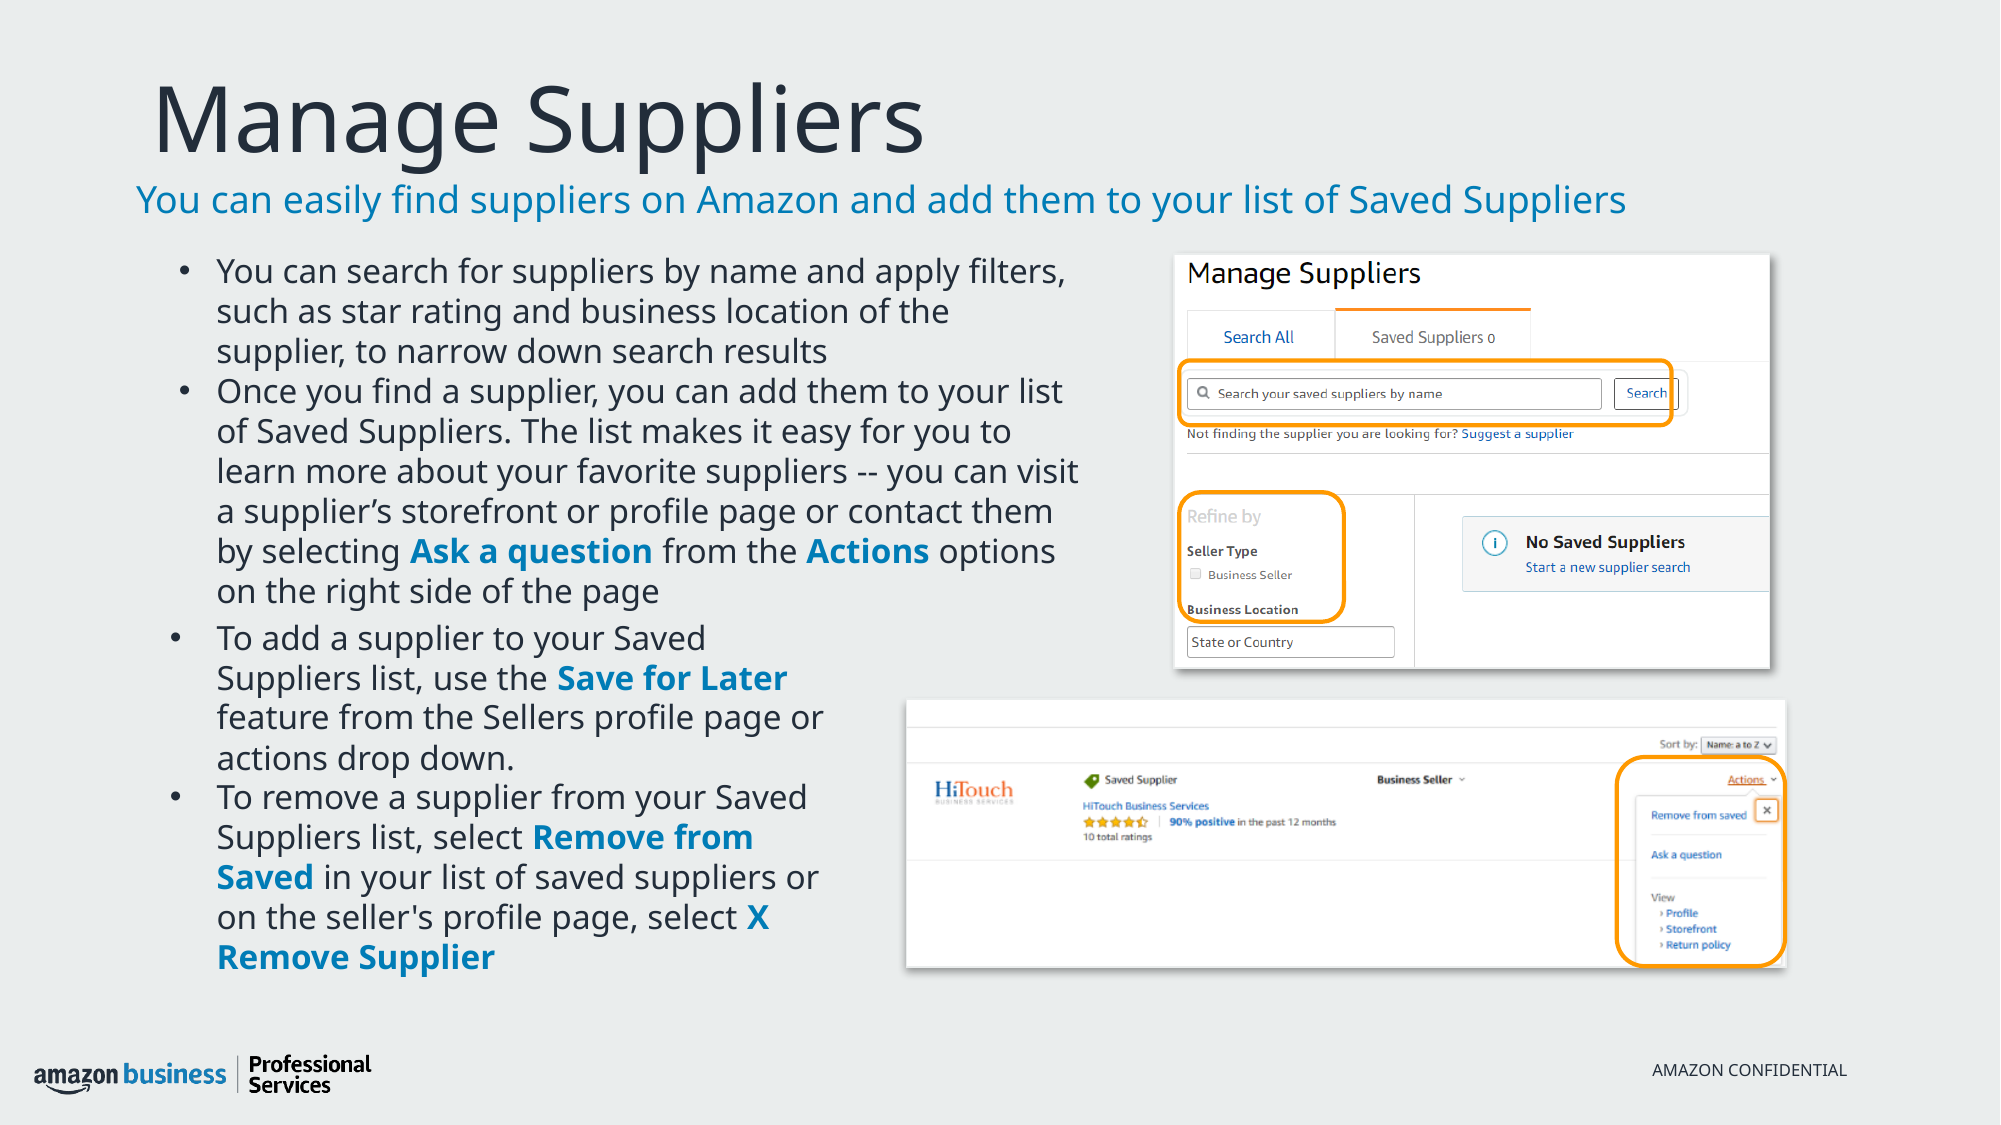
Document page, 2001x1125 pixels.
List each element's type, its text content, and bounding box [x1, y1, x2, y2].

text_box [1174, 254, 1769, 668]
text_box To add a supplier to your Saved Suppliers list, use the Save for Later feature from the Sellers profile page or actions drop down. To remove a supplier from your Saved Suppliers list, select Remove from Saved in your list of saved suppliers or on the seller's profile page, select X Remove Supplier [155, 609, 841, 984]
picture [24, 1052, 382, 1099]
text_box You can search for suppliers by name and apply filters, such as star rating and business location of the supplier, to narrow down search results Once you find a supplier, you can add them to your list of Saved Suppliers. The list makes it easy for you to learn more about your favorite suppliers -- you can visit a supplier’s storefront or profile page or contact them by selecting Ask a question from the Actions options on the right side of the page [136, 243, 1096, 618]
title Manage Suppliers [136, 13, 2000, 232]
text_box You can easily find suppliers on Amazon and add them to your list of Saved Suppliers [136, 180, 1841, 256]
picture [906, 699, 1786, 967]
